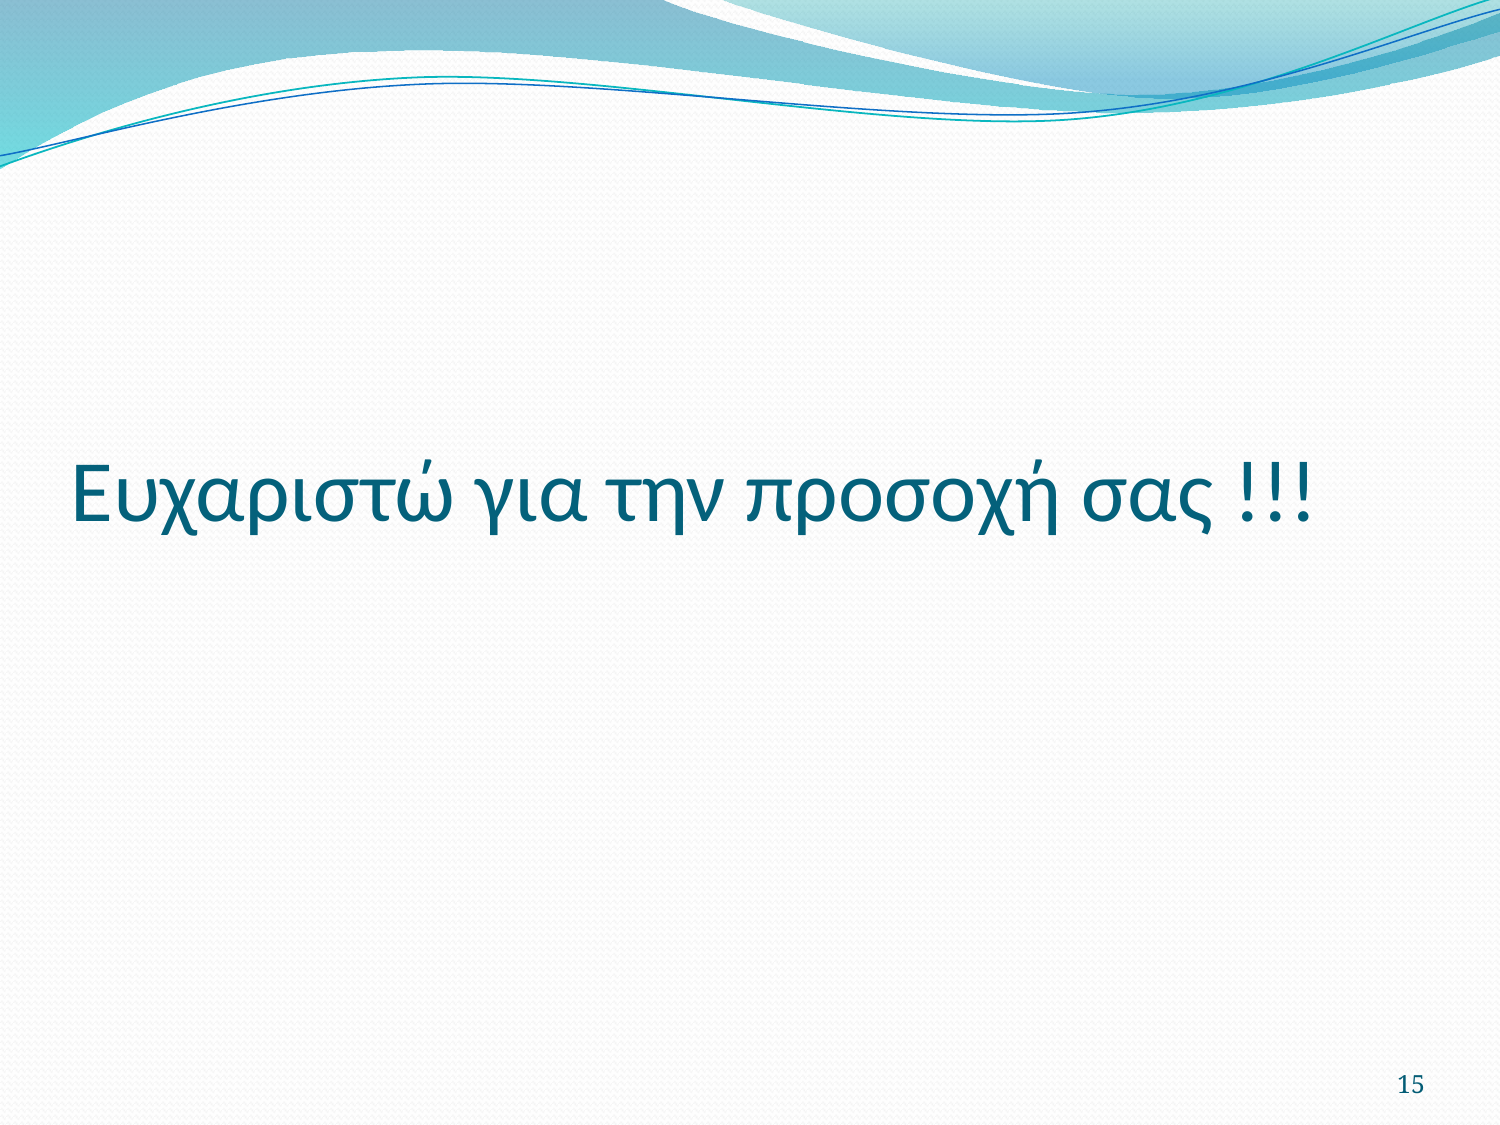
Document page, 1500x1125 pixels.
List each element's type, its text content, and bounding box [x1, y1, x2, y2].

title Ευχαριστώ για την προσοχή σας !!! [70, 351, 1421, 539]
slide_number 15 [1299, 1042, 1425, 1103]
